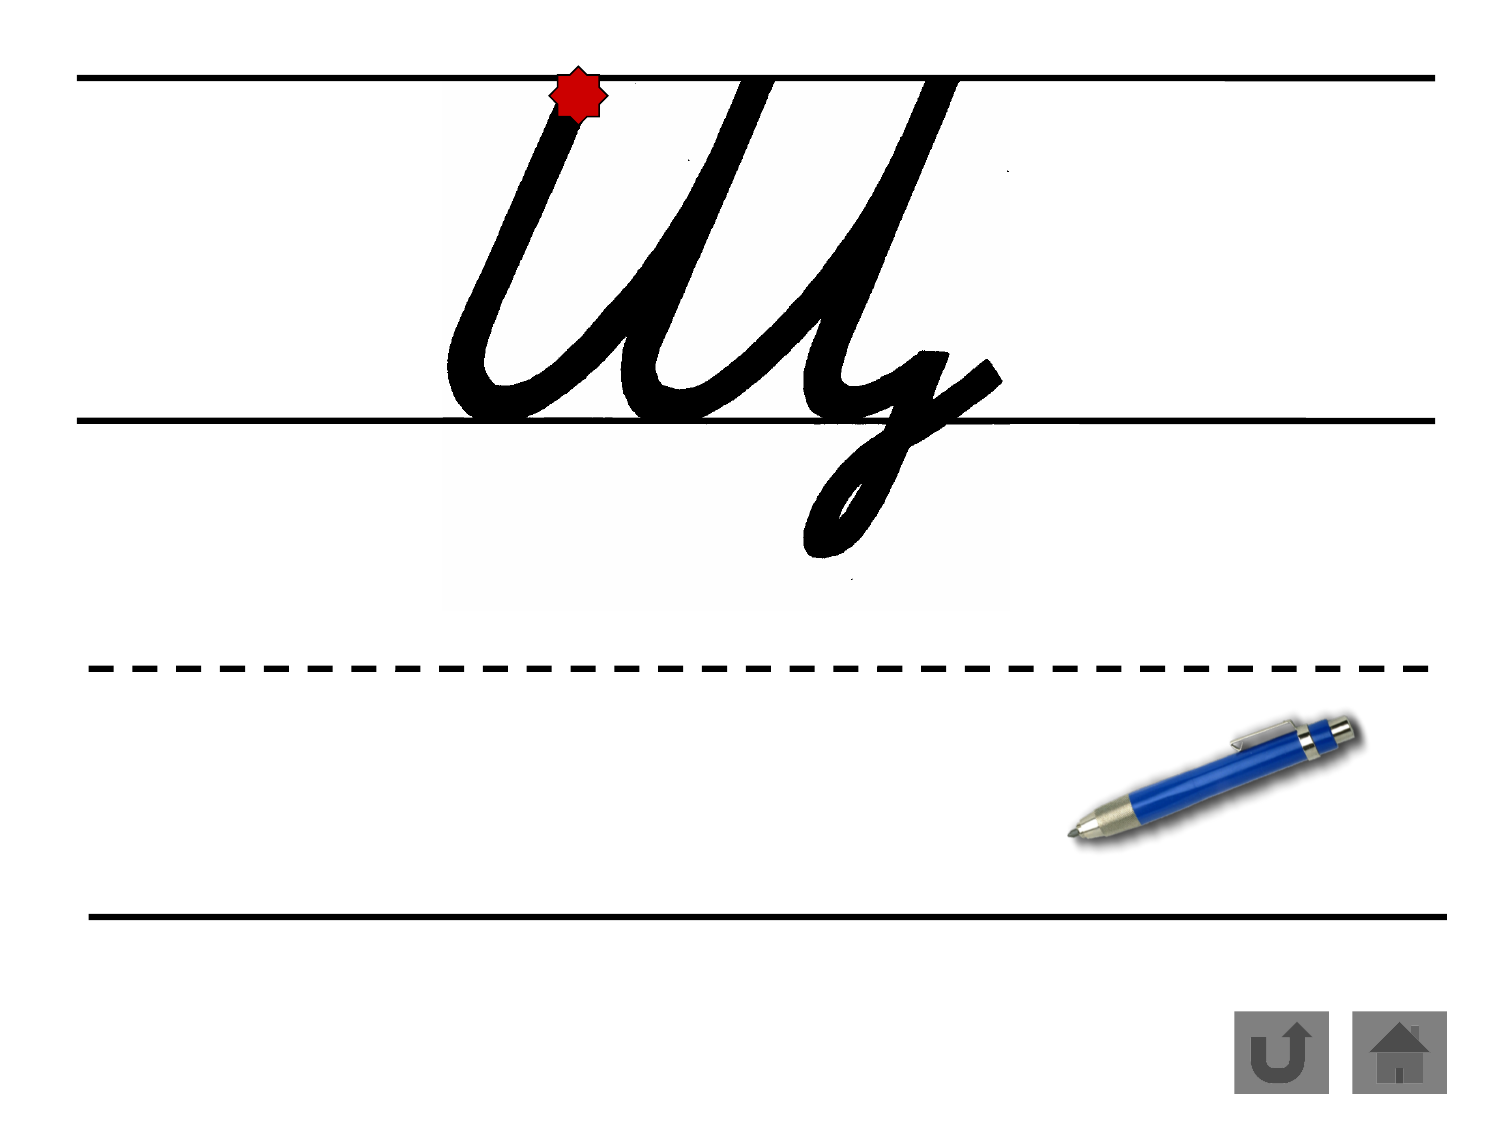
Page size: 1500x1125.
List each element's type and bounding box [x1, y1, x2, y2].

picture [442, 77, 1011, 611]
text_box [1352, 1011, 1447, 1094]
picture [1054, 681, 1379, 882]
text_box [557, 66, 600, 76]
text_box [1234, 1011, 1329, 1094]
